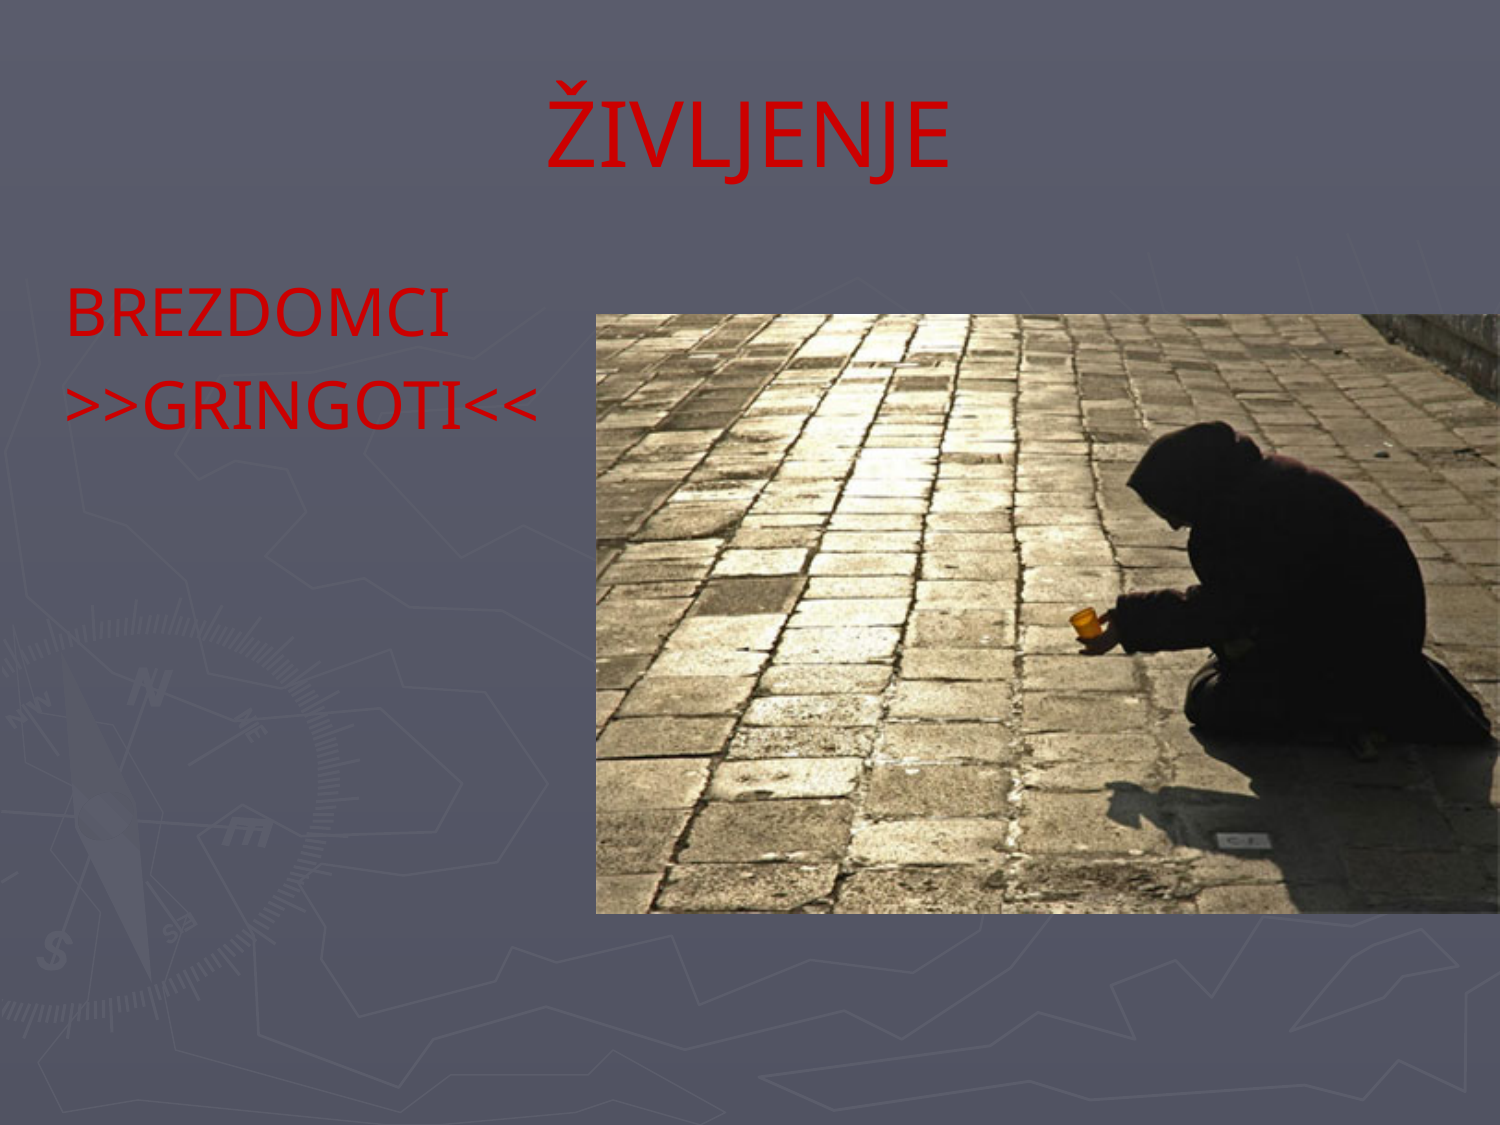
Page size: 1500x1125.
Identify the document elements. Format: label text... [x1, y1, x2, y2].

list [596, 314, 1500, 914]
list BREZDOMCI >>GRINGOTI<< [49, 262, 738, 1001]
title ŽIVLJENJE [49, 37, 1451, 225]
